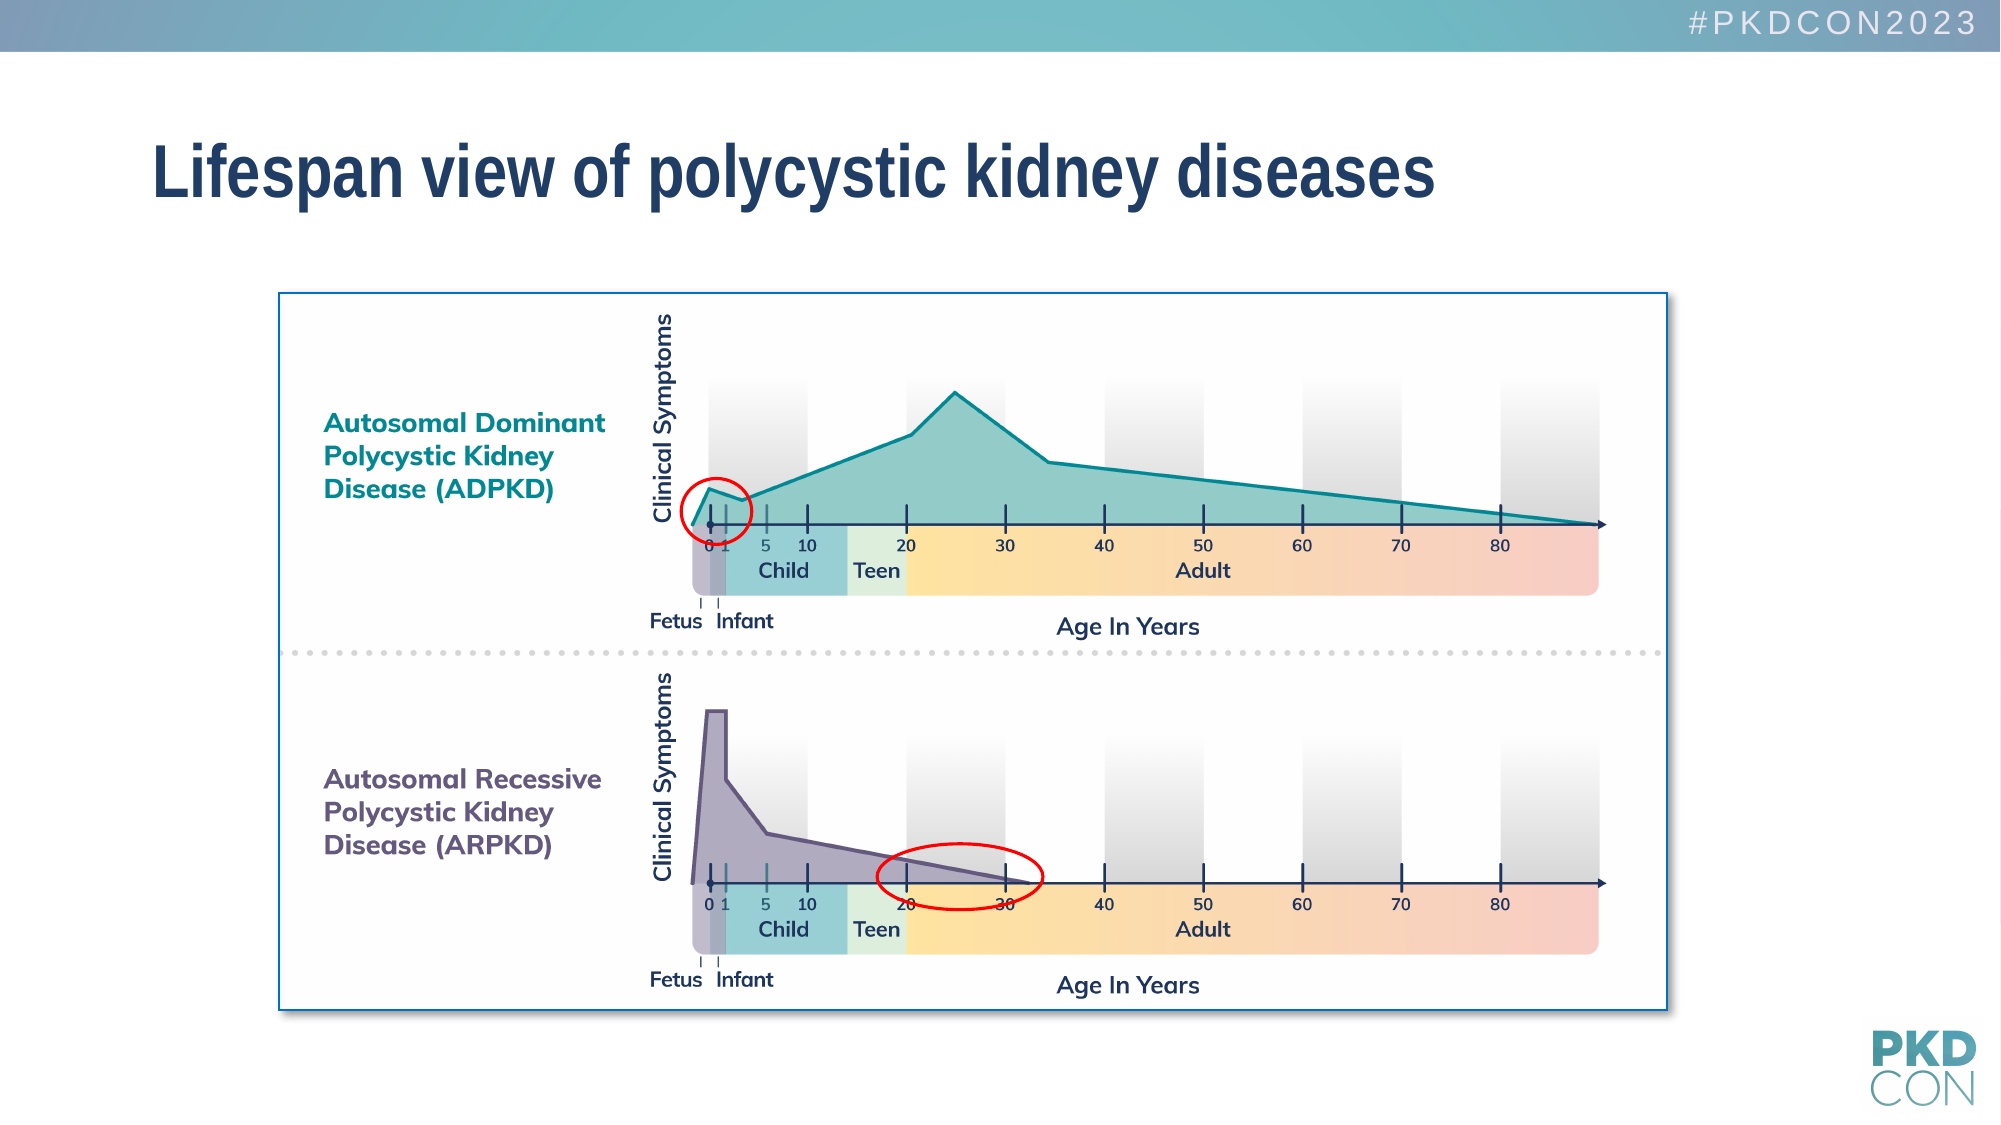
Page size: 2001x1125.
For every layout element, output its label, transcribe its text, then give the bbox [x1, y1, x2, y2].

text_box Lifespan view of polycystic kidney diseases [137, 115, 1729, 221]
picture [1862, 1017, 1985, 1113]
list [280, 293, 1667, 1010]
picture [0, 0, 2001, 51]
